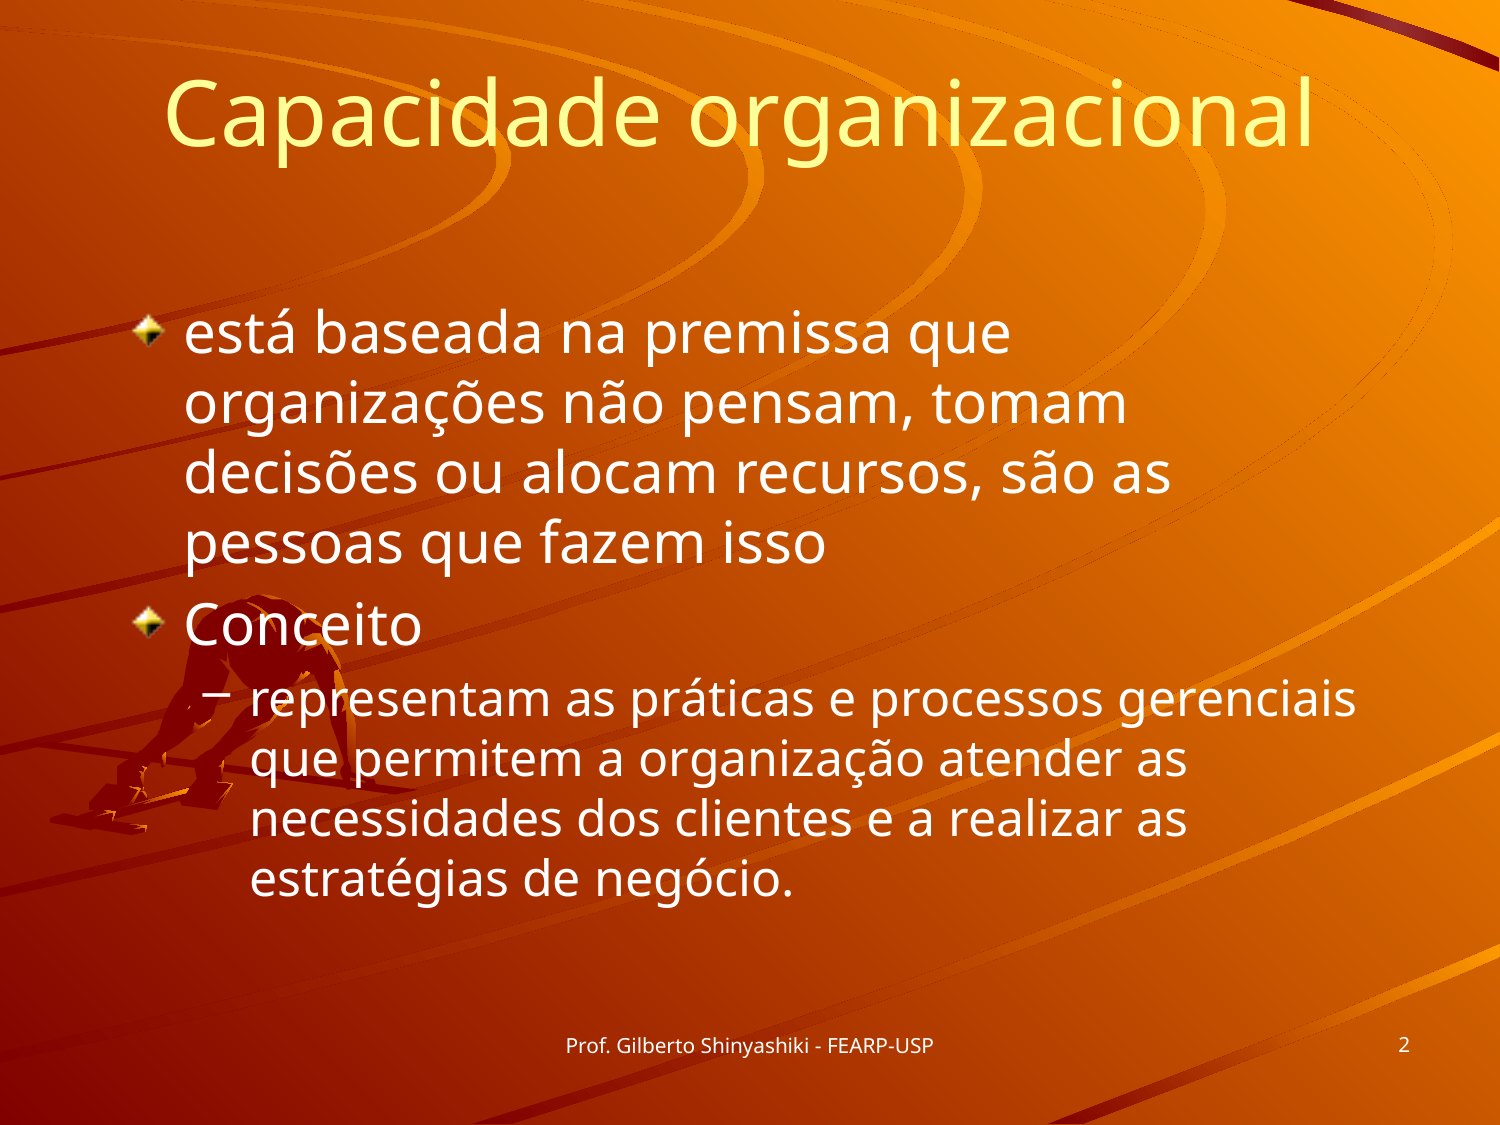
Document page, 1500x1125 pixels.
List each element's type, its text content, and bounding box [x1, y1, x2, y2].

list está baseada na premissa que organizações não pensam, tomam decisões ou alocam recursos, são as pessoas que fazem isso Conceito representam as práticas e processos gerenciais que permitem a organização atender as necessidades dos clientes e a realizar as estratégias de negócio. [112, 287, 1388, 1013]
picture [127, 309, 169, 351]
slide_number 2 [1074, 1024, 1425, 1100]
title Capacidade organizacional [84, 62, 1396, 173]
picture [127, 601, 169, 642]
footer Prof. Gilberto Shinyashiki - FEARP-USP [512, 1025, 988, 1100]
